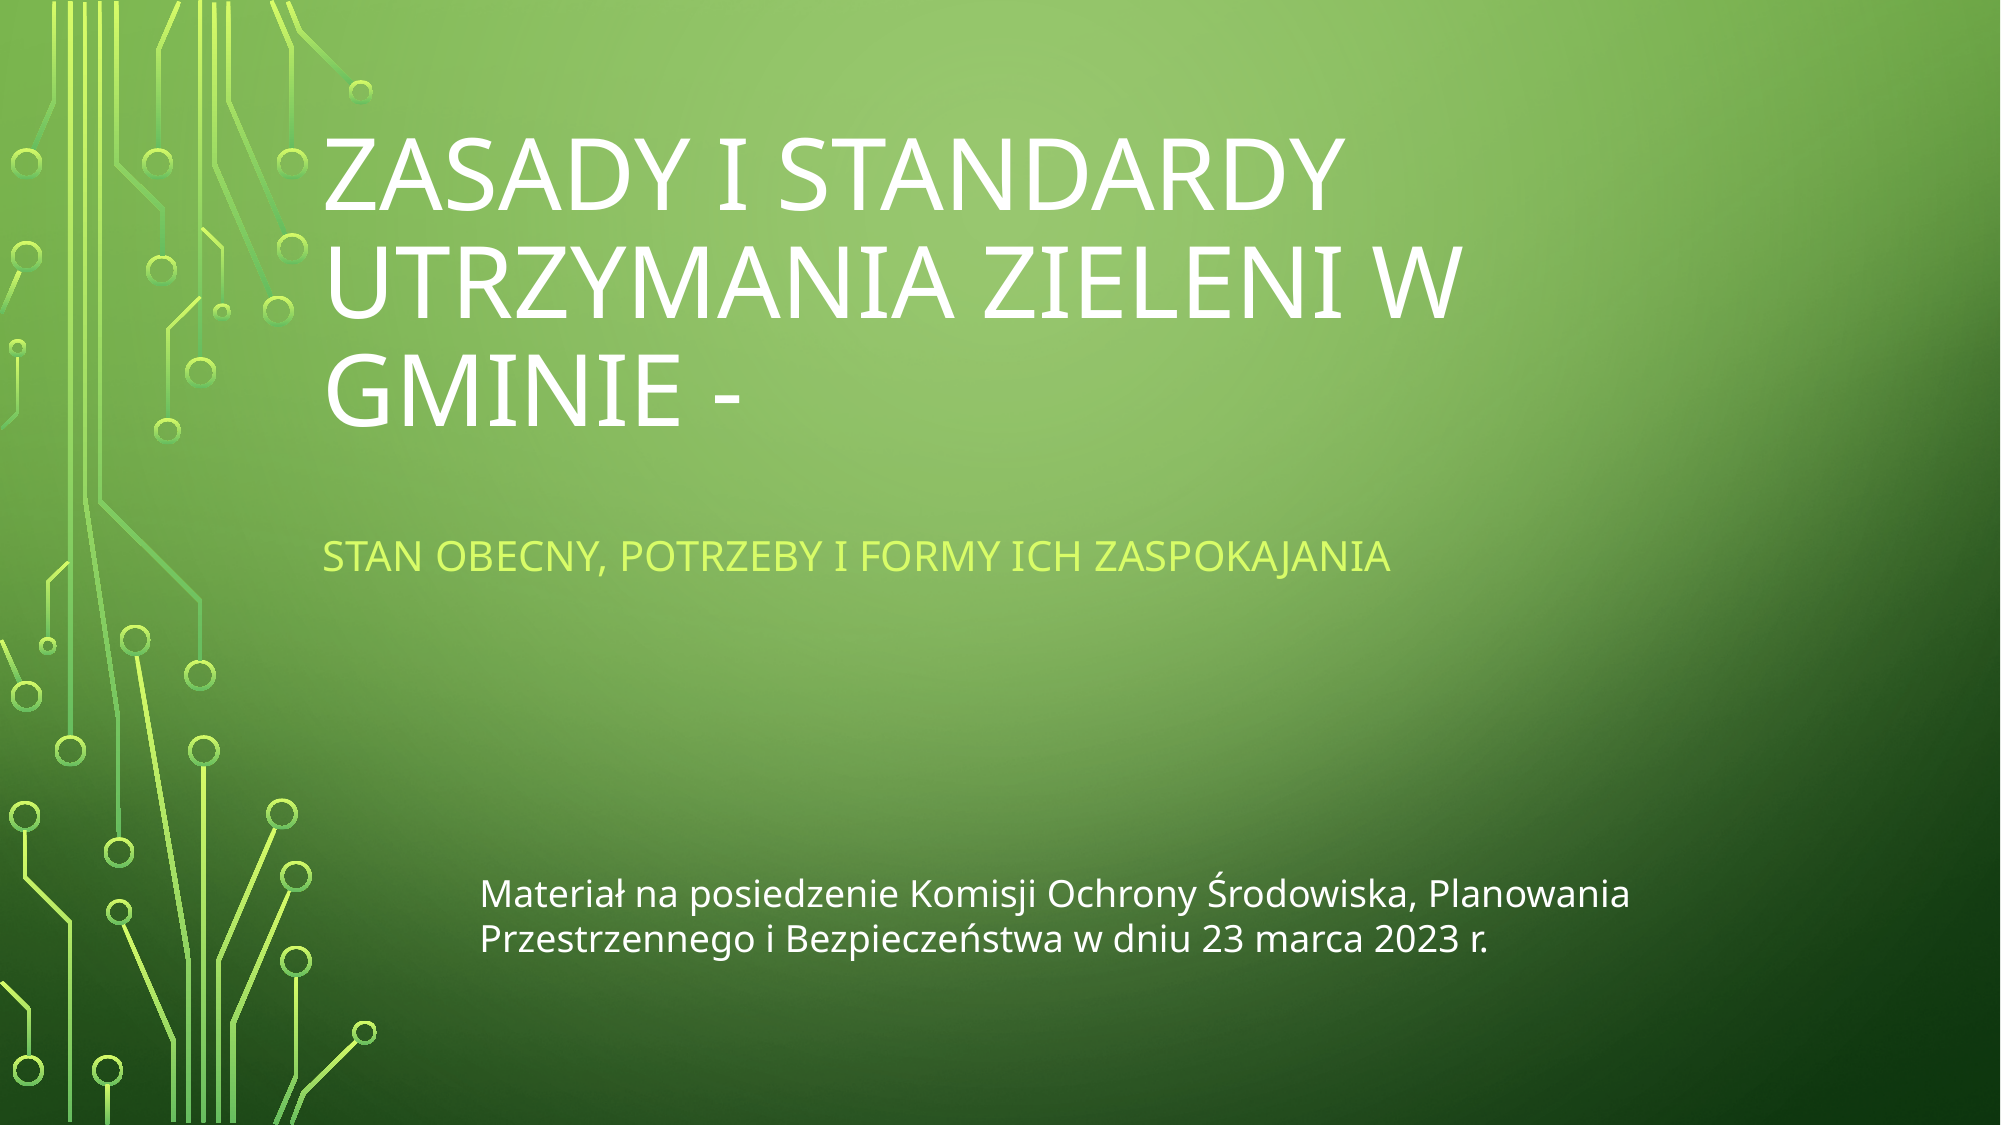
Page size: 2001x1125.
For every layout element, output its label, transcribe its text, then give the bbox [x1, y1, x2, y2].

subtitle Stan obecny, potrzeby i formy ich zaspokajania [307, 512, 1750, 670]
title ZasAdy i standardy utrzymania zieleni w gminie - [307, 184, 1750, 456]
text_box Materiał na posiedzenie Komisji Ochrony Środowiska, Planowania Przestrzennego i Bezpieczeństwa w dniu 23 marca 2023 r. [464, 862, 1717, 968]
